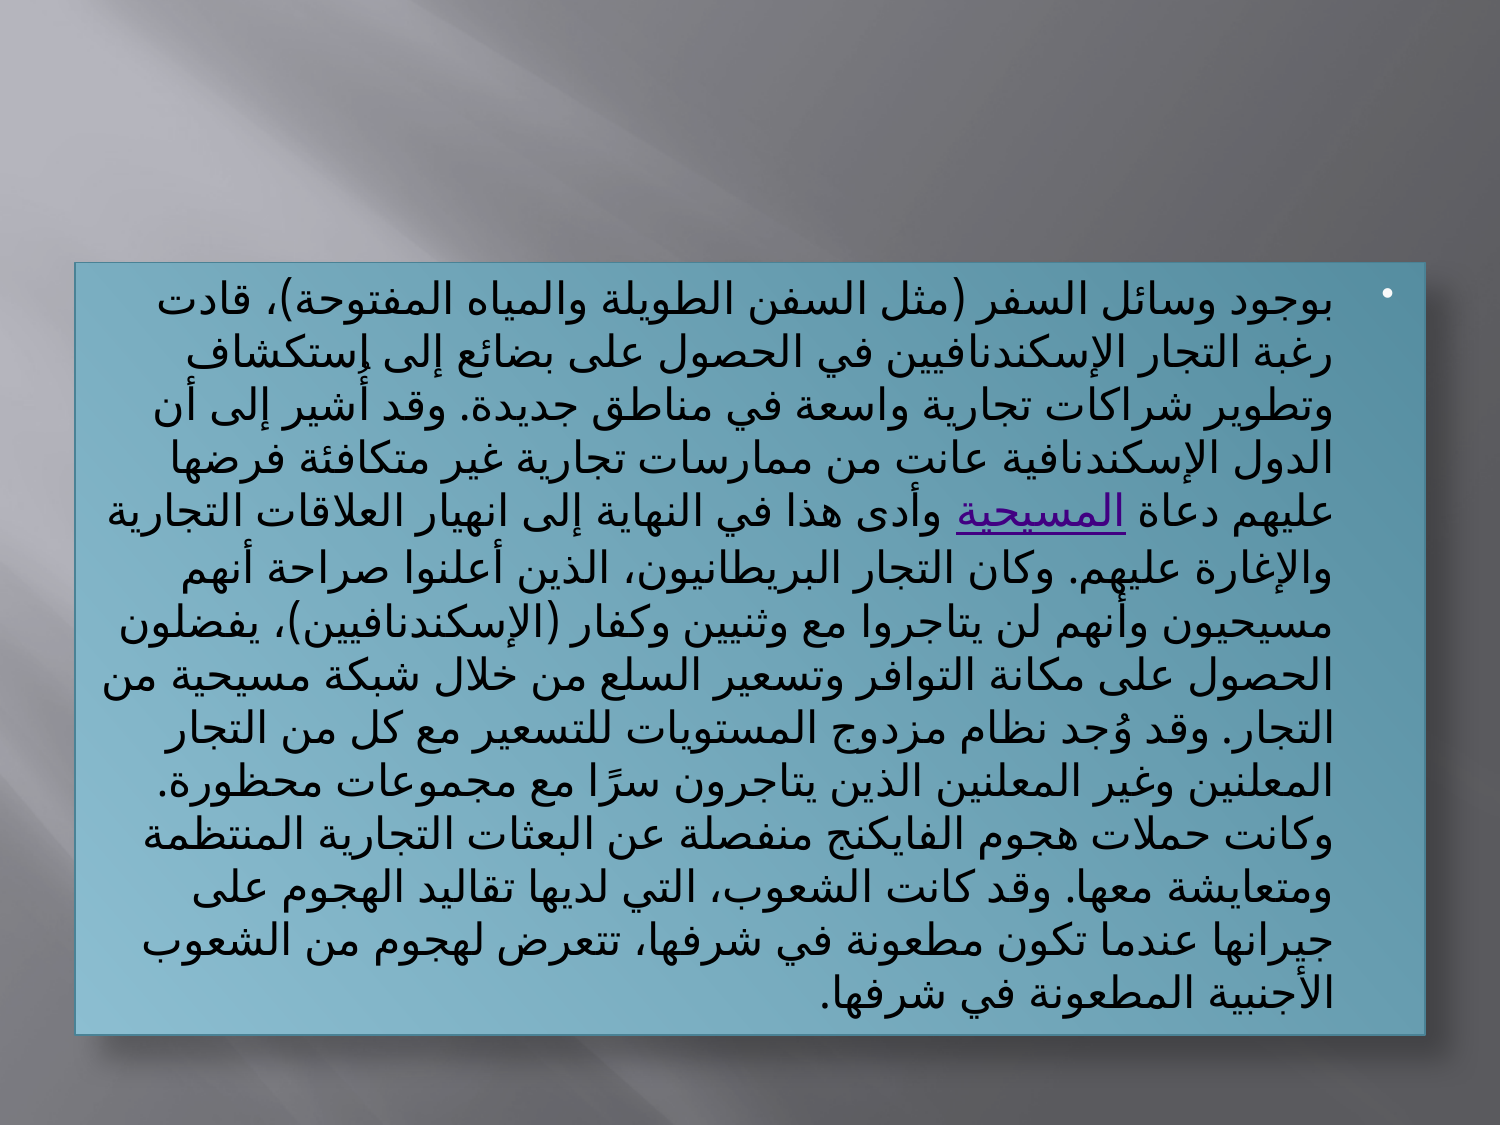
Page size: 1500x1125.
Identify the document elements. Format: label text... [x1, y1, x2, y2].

list بوجود وسائل السفر (مثل السفن الطويلة والمياه المفتوحة)، قادت رغبة التجار الإسكندنافيين في الحصول على بضائع إلى استكشاف وتطوير شراكات تجارية واسعة في مناطق جديدة. وقد أُشير إلى أن الدول الإسكندنافية عانت من ممارسات تجارية غير متكافئة فرضها عليهم دعاة المسيحية وأدى هذا في النهاية إلى انهيار العلاقات التجارية والإغارة عليهم. وكان التجار البريطانيون، الذين أعلنوا صراحة أنهم مسيحيون وأنهم لن يتاجروا مع وثنيين وكفار (الإسكندنافيين)، يفضلون الحصول على مكانة التوافر وتسعير السلع من خلال شبكة مسيحية من التجار. وقد وُجد نظام مزدوج المستويات للتسعير مع كل من التجار المعلنين وغير المعلنين الذين يتاجرون سرًا مع مجموعات محظورة. وكانت حملات هجوم الفايكنج منفصلة عن البعثات التجارية المنتظمة ومتعايشة معها. وقد كانت الشعوب، التي لديها تقاليد الهجوم على جيرانها عندما تكون مطعونة في شرفها، تتعرض لهجوم من الشعوب الأجنبية المطعونة في شرفها. [74, 262, 1426, 1036]
